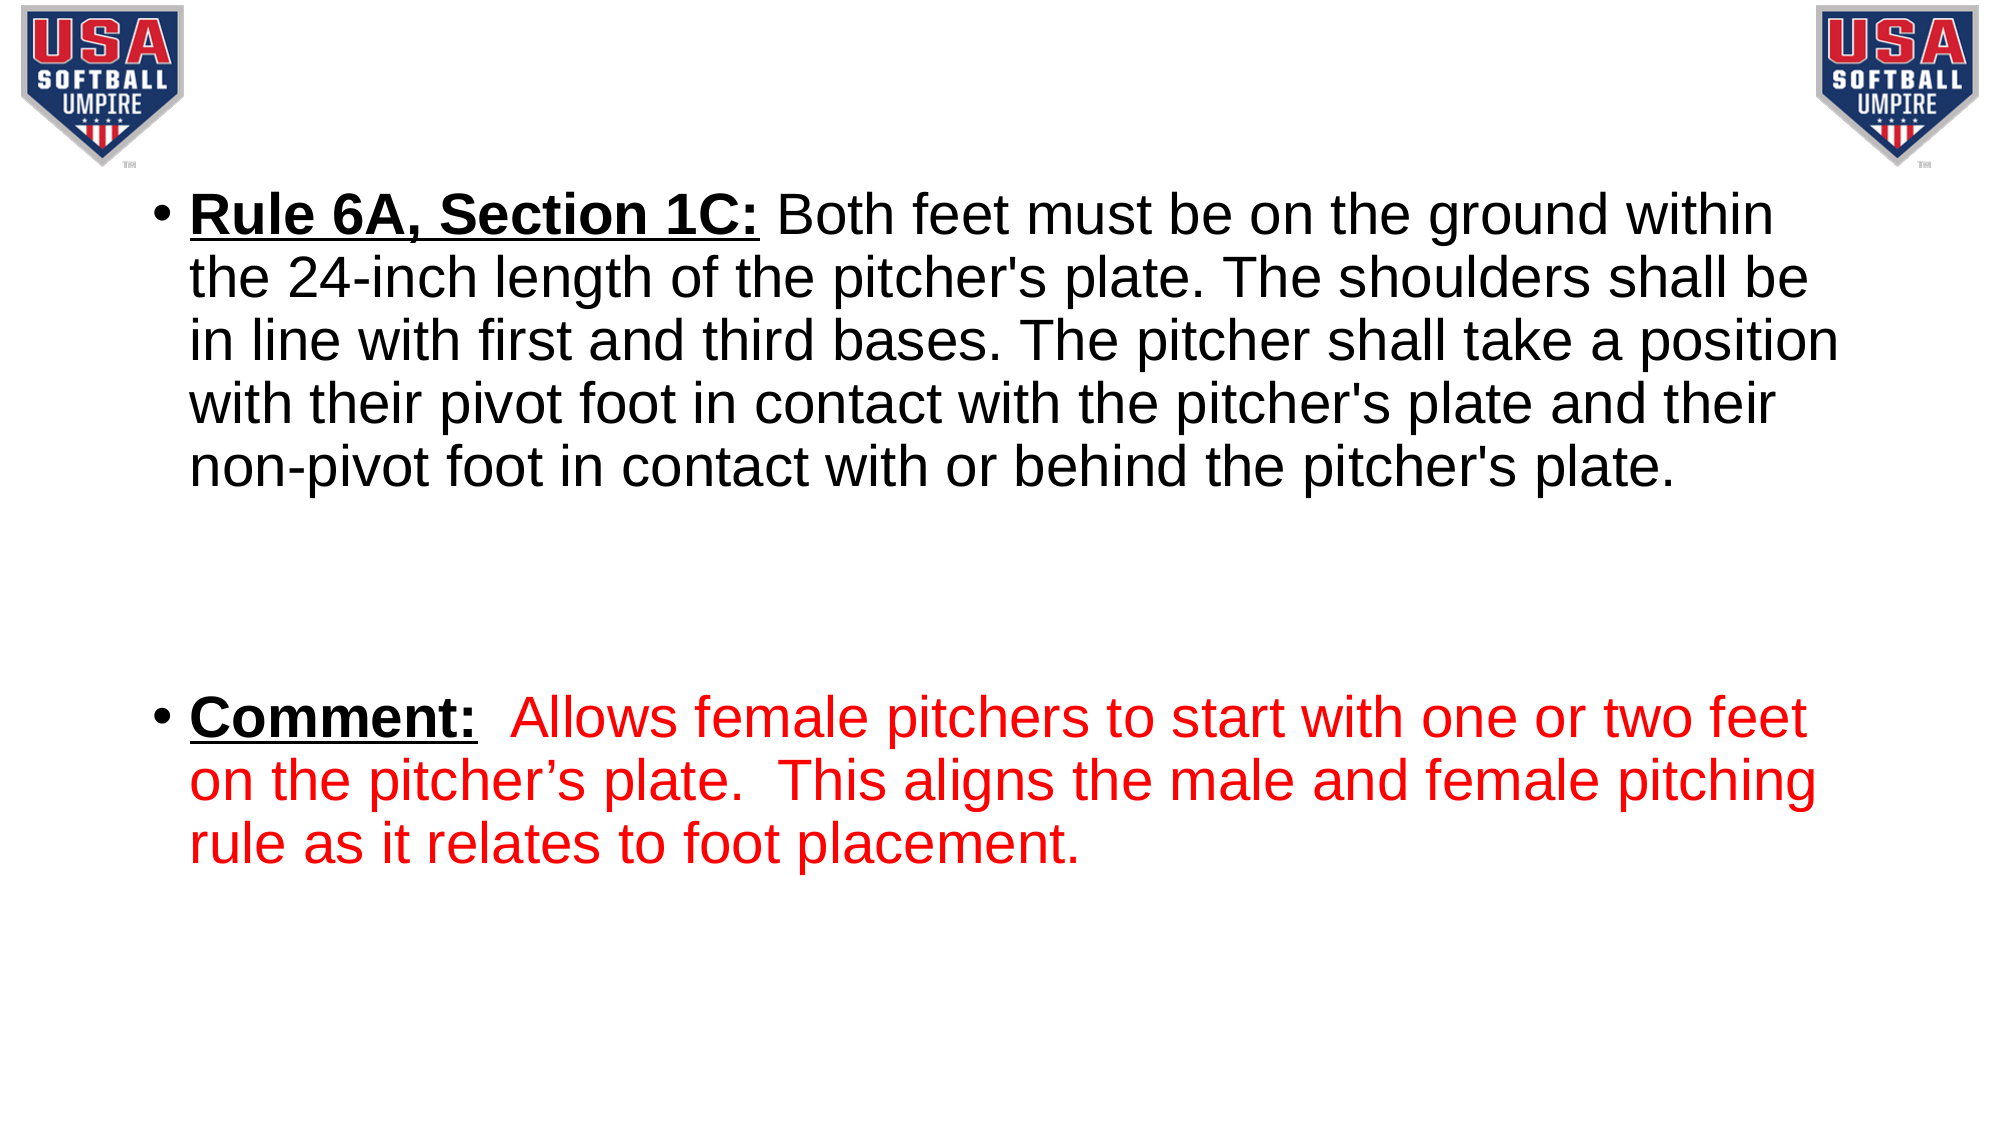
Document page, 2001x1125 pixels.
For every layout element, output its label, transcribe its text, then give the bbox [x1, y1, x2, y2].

picture [21, 5, 184, 168]
list Rule 6A, Section 1C: Both feet must be on the ground within the 24-inch length of the pitcher's plate. The shoulders shall be in line with first and third bases. The pitcher shall take a position with their pivot foot in contact with the pitcher's plate and their non-pivot foot in contact with or behind the pitcher's plate. Comment: Allows female pitchers to start with one or two feet on the pitcher’s plate. This aligns the male and female pitching rule as it relates to foot placement. [137, 85, 1863, 1014]
picture [1816, 5, 1979, 168]
